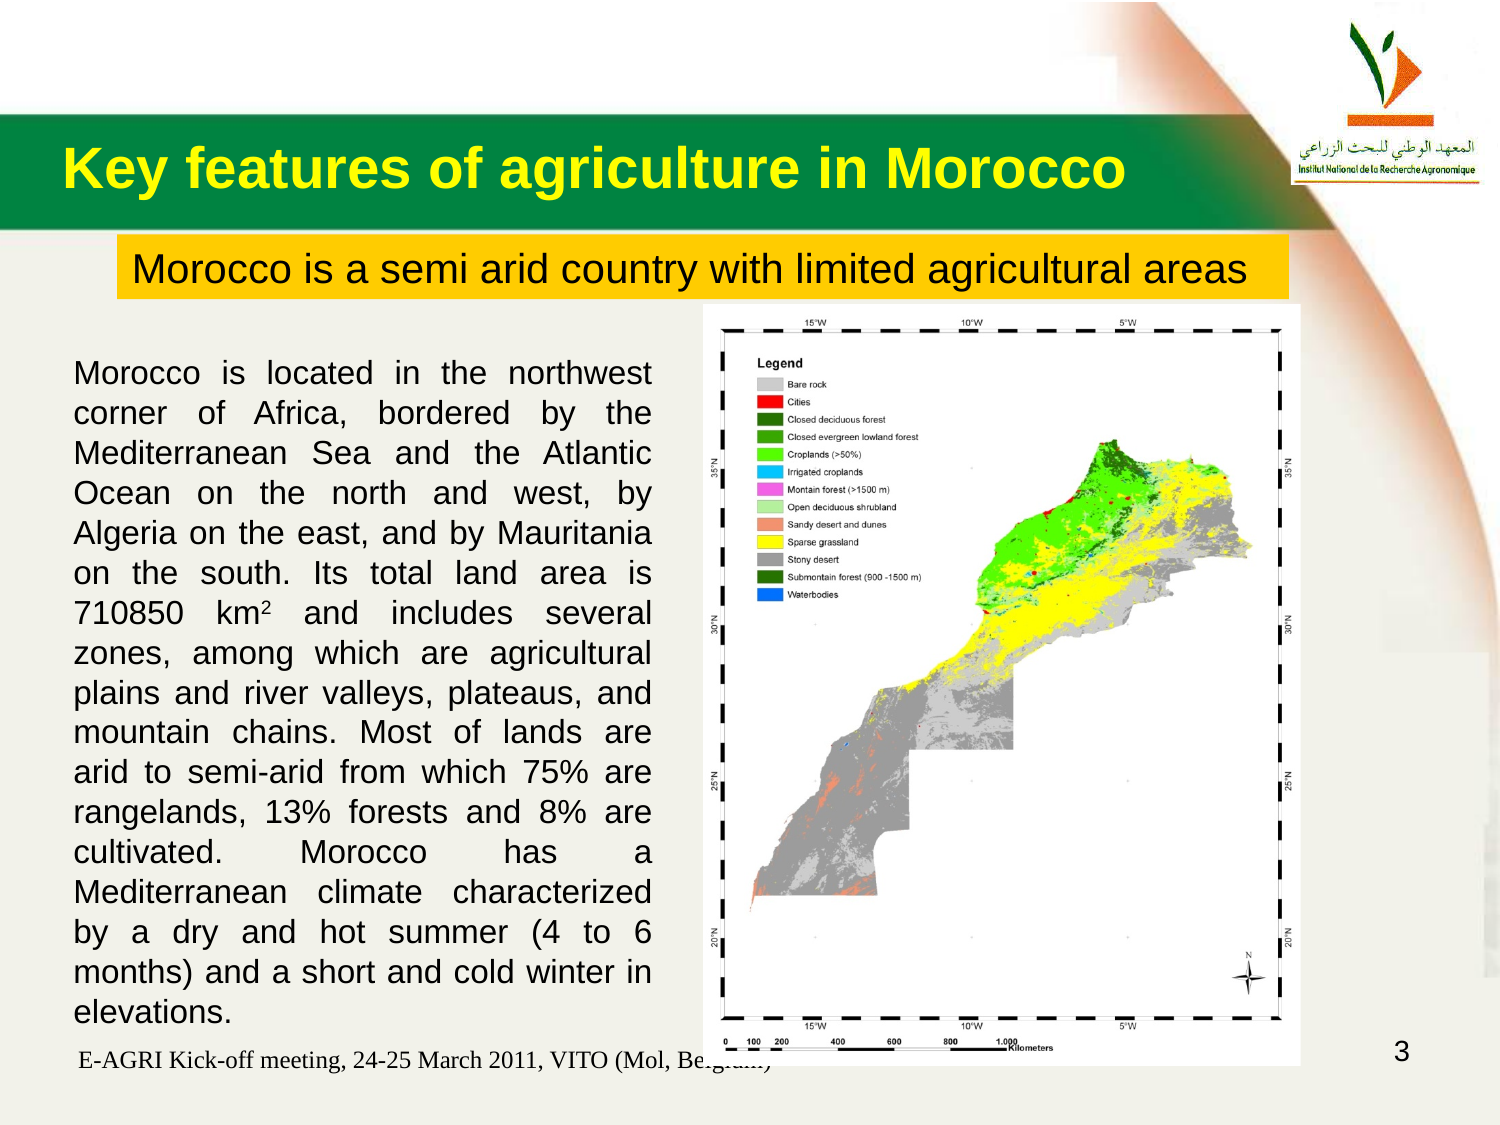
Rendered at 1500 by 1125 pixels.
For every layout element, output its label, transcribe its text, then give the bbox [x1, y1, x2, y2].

text_box Morocco is a semi arid country with limited agricultural areas [115, 232, 1291, 301]
picture [0, 2, 1500, 1125]
text_box Morocco is located in the northwest corner of Africa, bordered by the Mediterranean Sea and the Atlantic Ocean on the north and west, by Algeria on the east, and by Mauritania on the south. Its total land area is 710850 km2 and includes several zones, among which are agricultural plains and river valleys, plateaus, and mountain chains. Most of lands are arid to semi-arid from which 75% are rangelands, 13% forests and 8% are cultivated. Morocco has a Mediterranean climate characterized by a dry and hot summer (4 to 6 months) and a short and cold winter in elevations. [58, 344, 668, 1038]
slide_number 3 [1074, 1024, 1426, 1103]
text_box Key features of agriculture in Morocco [47, 122, 1144, 207]
